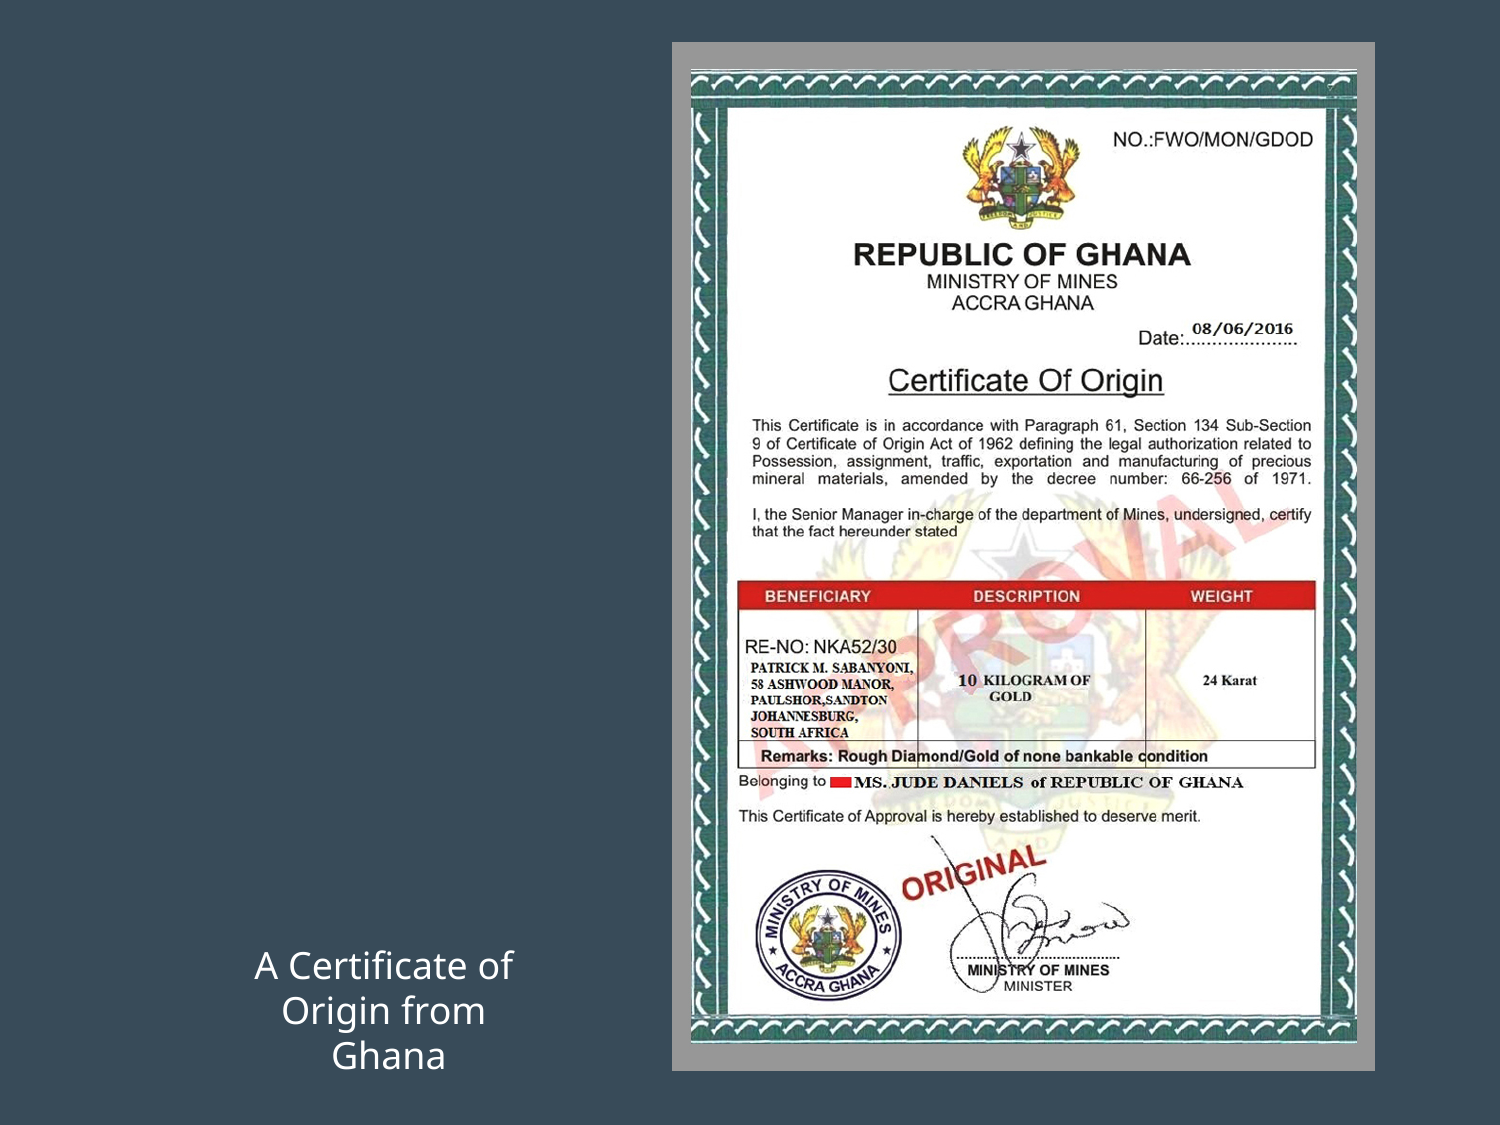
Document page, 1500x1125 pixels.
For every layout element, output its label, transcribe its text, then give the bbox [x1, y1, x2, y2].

picture [672, 42, 1375, 1071]
text_box A Certificate of Origin from Ghana [239, 934, 539, 1084]
